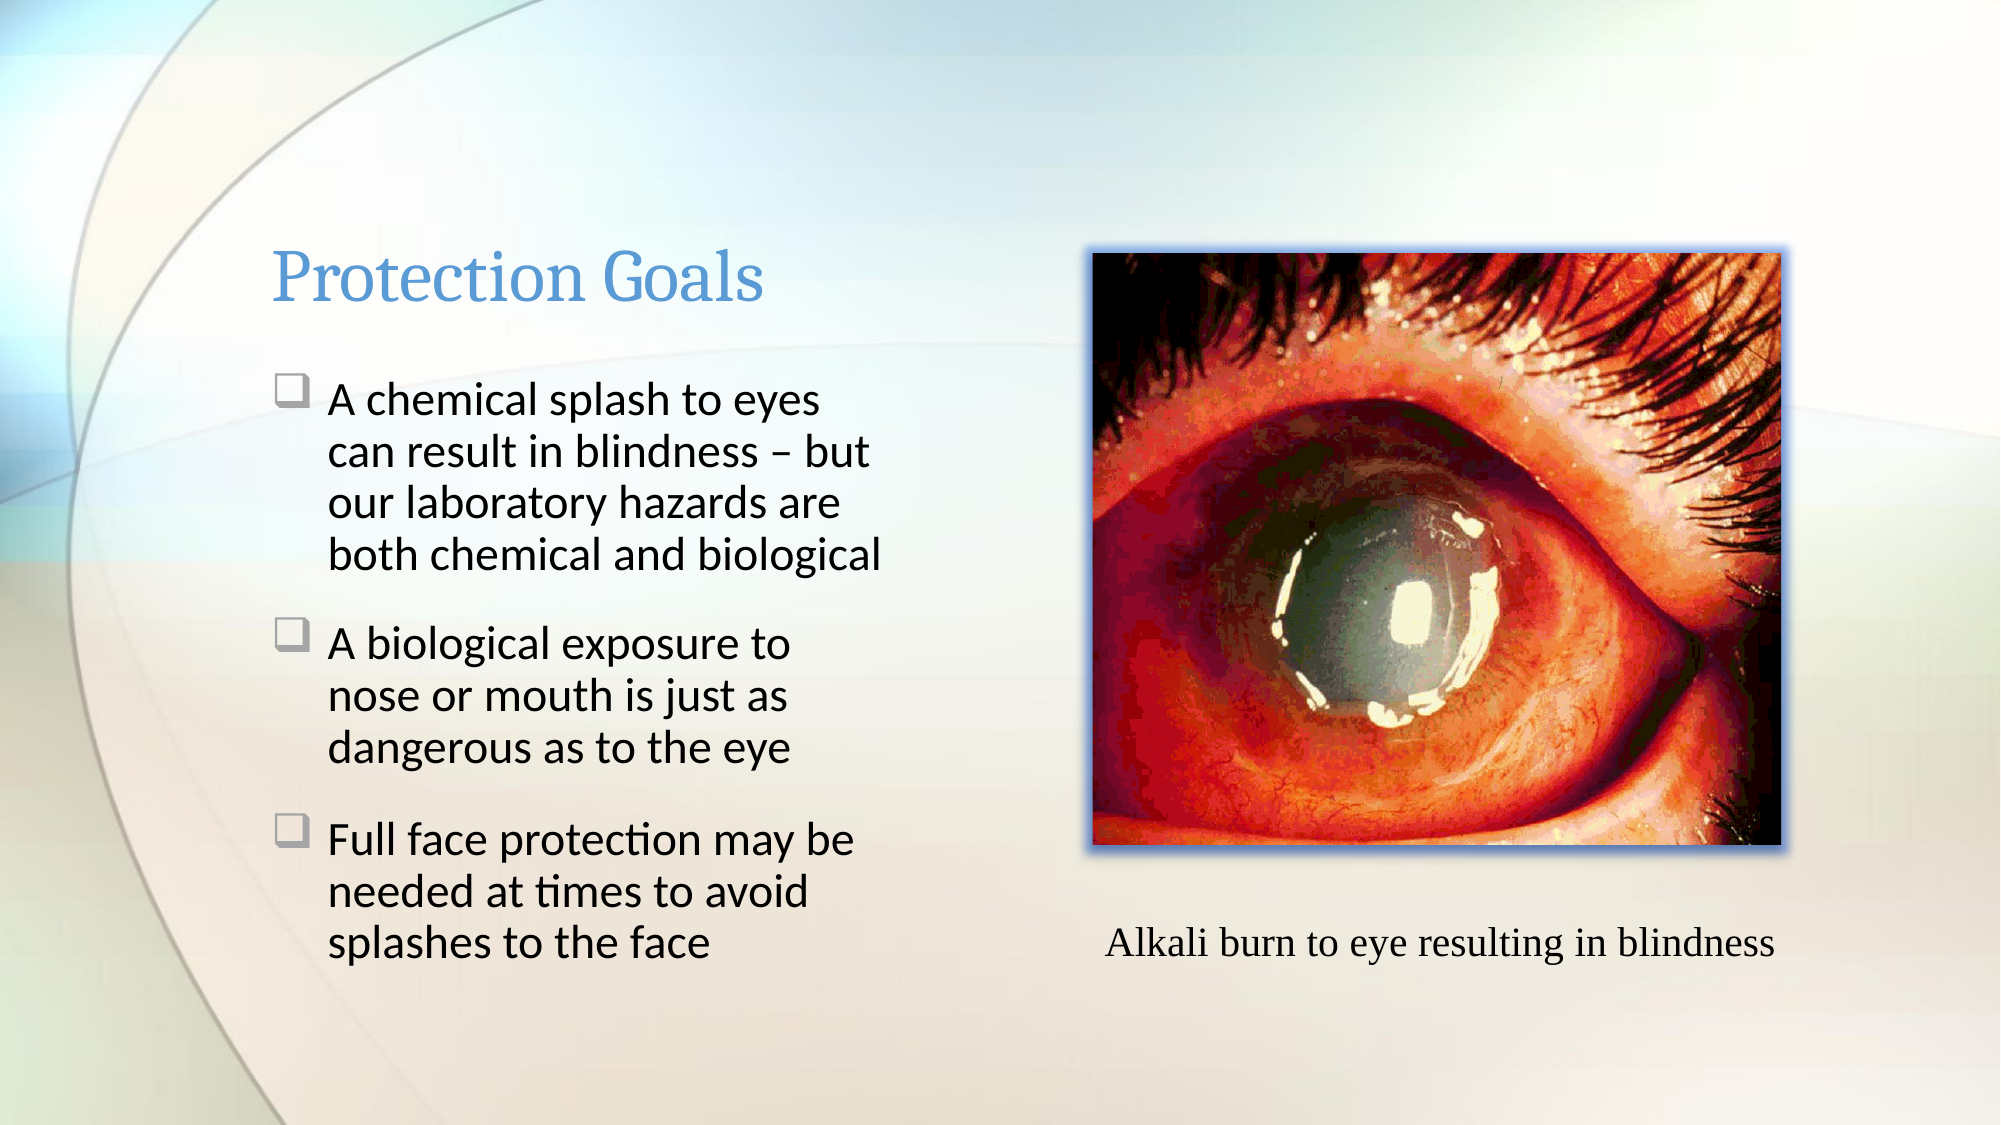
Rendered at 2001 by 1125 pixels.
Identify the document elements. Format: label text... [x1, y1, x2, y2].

picture [0, 0, 2001, 1125]
title Protection Goals [256, 75, 902, 324]
text_box Alkali burn to eye resulting in blindness [1089, 907, 1792, 973]
list A chemical splash to eyes can result in blindness – but our laboratory hazards are both chemical and biological A biological exposure to nose or mouth is just as dangerous as to the eye Full face protection may be needed at times to avoid splashes to the face [256, 366, 902, 1079]
